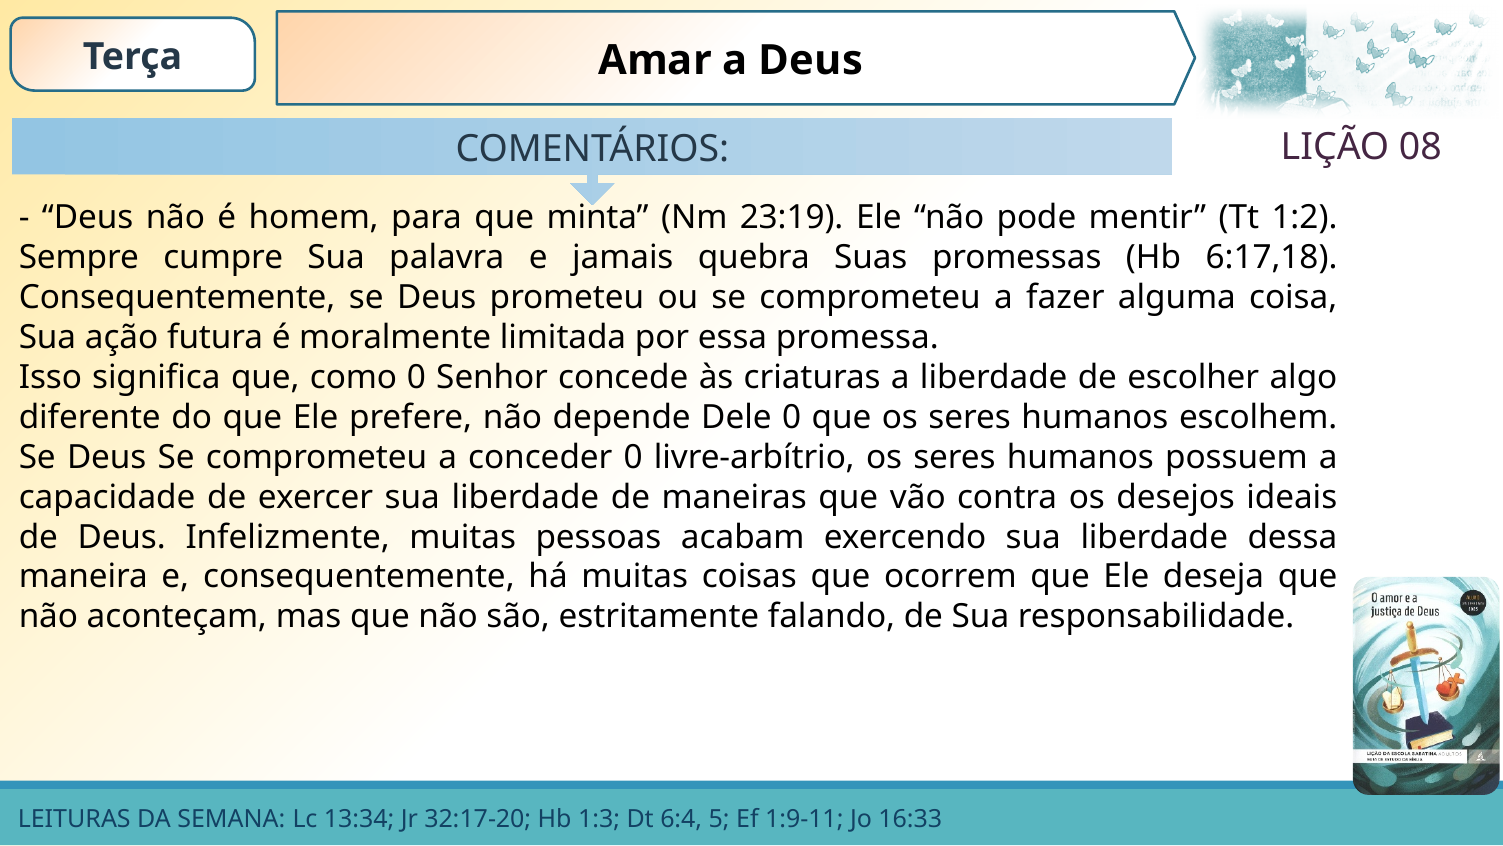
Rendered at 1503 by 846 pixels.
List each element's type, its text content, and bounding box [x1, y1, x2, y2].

text_box LIÇÃO 08 [1265, 127, 1458, 175]
text_box LEITURAS DA SEMANA: Lc 13:34; Jr 32:17-20; Hb 1:3; Dt 6:4, 5; Ef 1:9-11; Jo 16:33 [3, 794, 1421, 840]
text_box - “Deus não é homem, para que minta” (Nm 23:19). Ele “não pode mentir” (Tt 1:2). Sempre cumpre Sua palavra e jamais quebra Suas promessas (Hb 6:17,18). Consequentemente, se Deus prometeu ou se comprometeu a fazer alguma coisa, Sua ação futura é moralmente limitada por essa promessa. Isso significa que, como 0 Senhor concede às criaturas a liberdade de escolher algo diferente do que Ele prefere, não depende Dele 0 que os seres humanos escolhem. Se Deus Se comprometeu a conceder 0 livre-arbítrio, os seres humanos possuem a capacidade de exercer sua liberdade de maneiras que vão contra os desejos ideais de Deus. Infelizmente, muitas pessoas acabam exercendo sua liberdade dessa maneira e, consequentemente, há muitas coisas que ocorrem que Ele deseja que não aconteçam, mas que não são, estritamente falando, de Sua responsabilidade. [3, 187, 1355, 642]
text_box Amar a Deus [275, 10, 1191, 106]
picture [1194, 3, 1501, 120]
picture [1352, 576, 1501, 796]
text_box COMENTÁRIOS: [10, 116, 1174, 207]
text_box Terça [9, 16, 257, 92]
